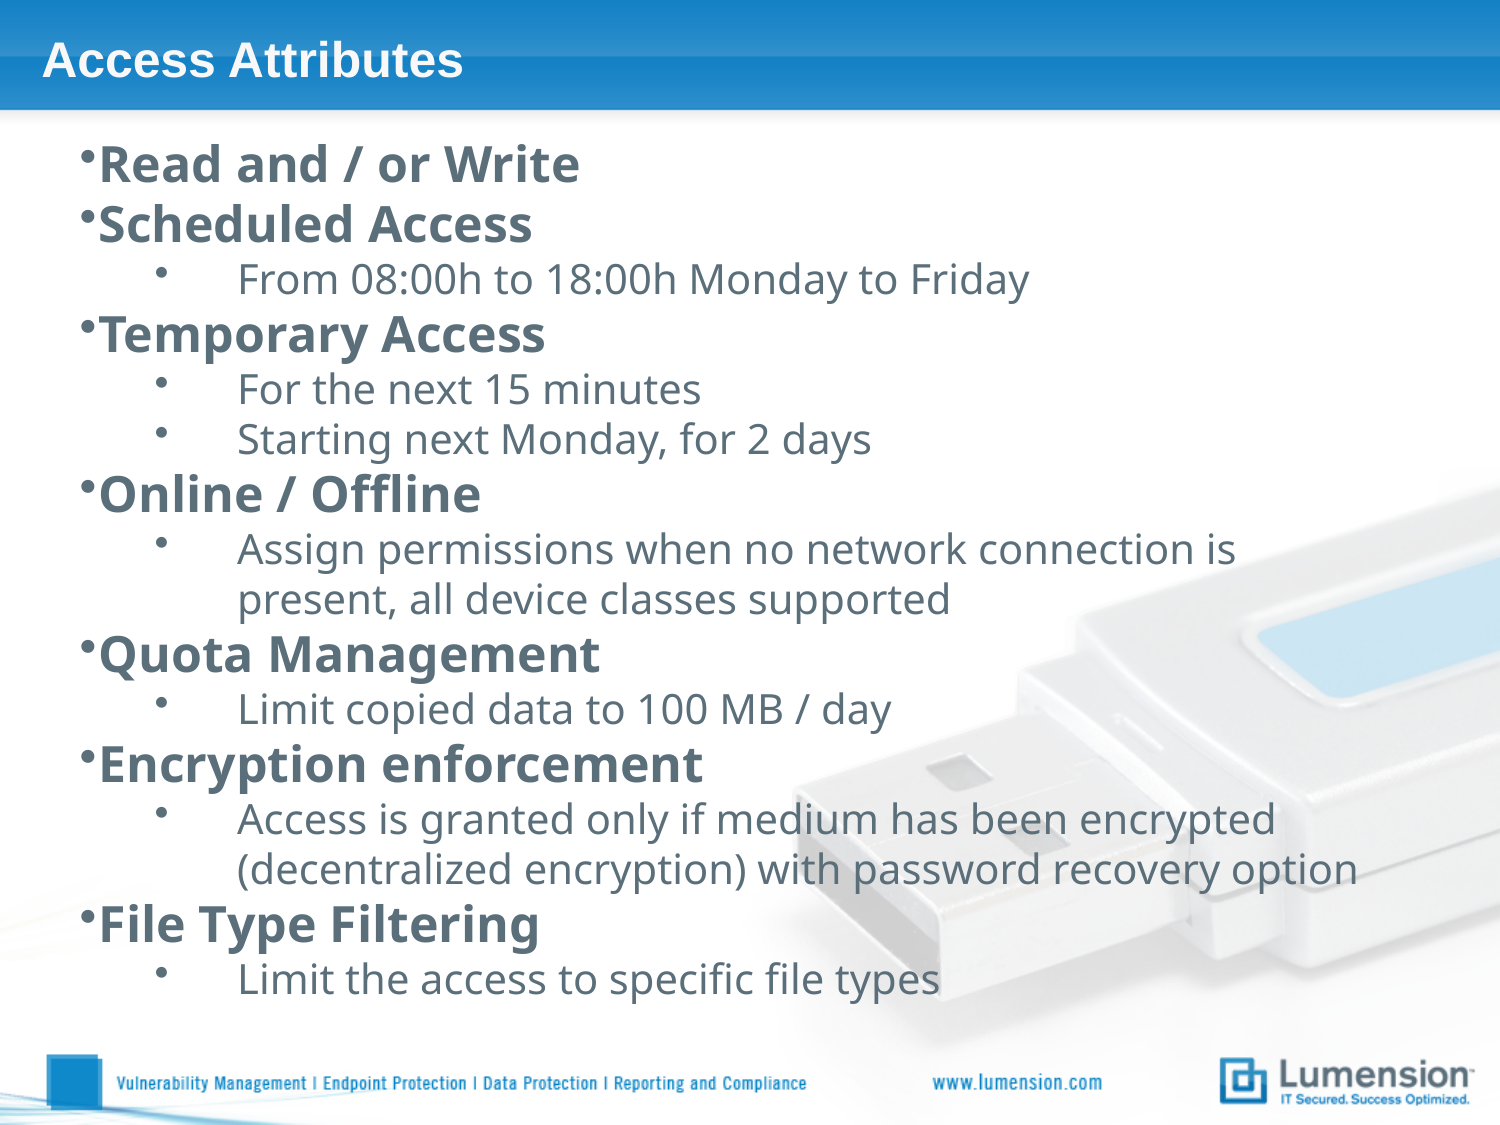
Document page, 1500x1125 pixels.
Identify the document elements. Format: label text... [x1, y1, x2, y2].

picture [0, 467, 1500, 1125]
title Access Attributes [40, 27, 1279, 91]
picture [0, 0, 1500, 125]
text_box Read and / or Write Scheduled Access From 08:00h to 18:00h Monday to Friday Temporary Access For the next 15 minutes Starting next Monday, for 2 days Online / Offline Assign permissions when no network connection is present, all device classes supported Quota Management Limit copied data to 100 MB / day Encryption enforcement Access is granted only if medium has been encrypted (decentralized encryption) with password recovery option File Type Filtering Limit the access to specific file types [64, 125, 1413, 1010]
